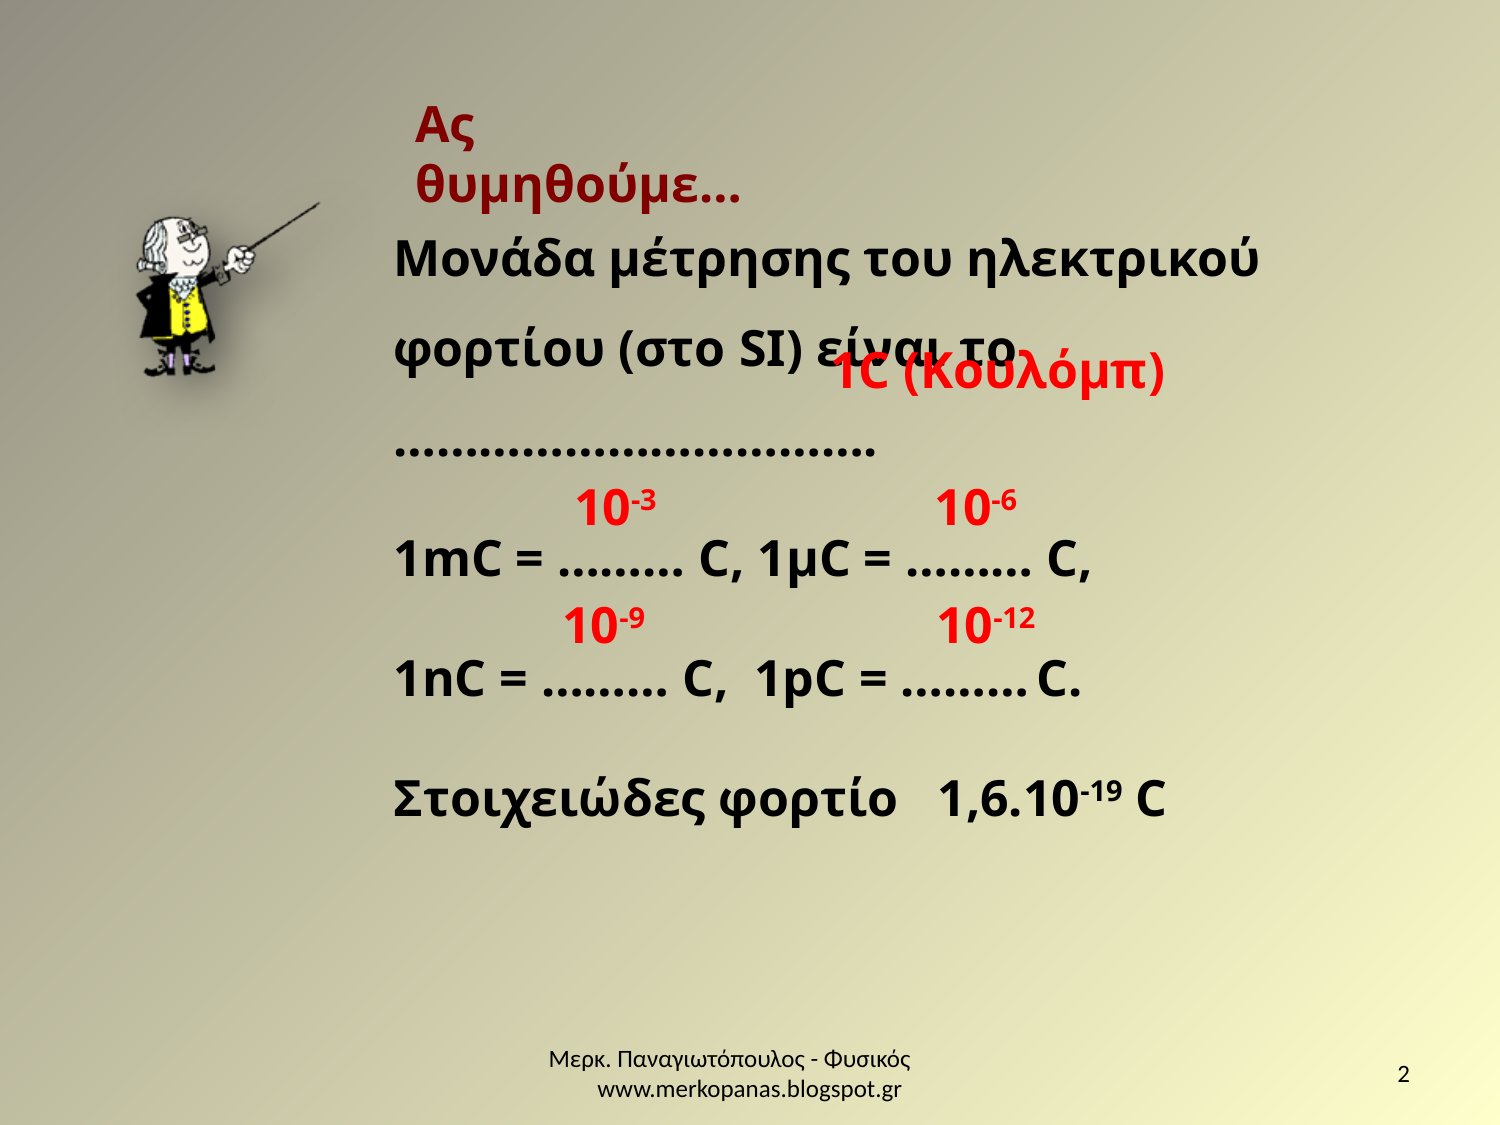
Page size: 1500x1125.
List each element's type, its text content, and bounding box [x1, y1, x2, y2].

text_box 10-3 [559, 467, 672, 543]
text_box [157, 75, 989, 451]
text_box 10-6 [919, 467, 1033, 543]
slide_number 2 [1074, 1042, 1425, 1103]
picture [123, 197, 325, 389]
text_box 10-12 [921, 586, 1051, 661]
text_box Ας θυμηθούμε… [330, 87, 816, 254]
text_box 1C (Κουλόμπ) [815, 330, 1180, 406]
text_box 10-9 [547, 586, 661, 661]
footer Μερκ. Παναγιωτόπουλος - Φυσικός www.merkopanas.blogspot.gr [512, 1042, 988, 1103]
